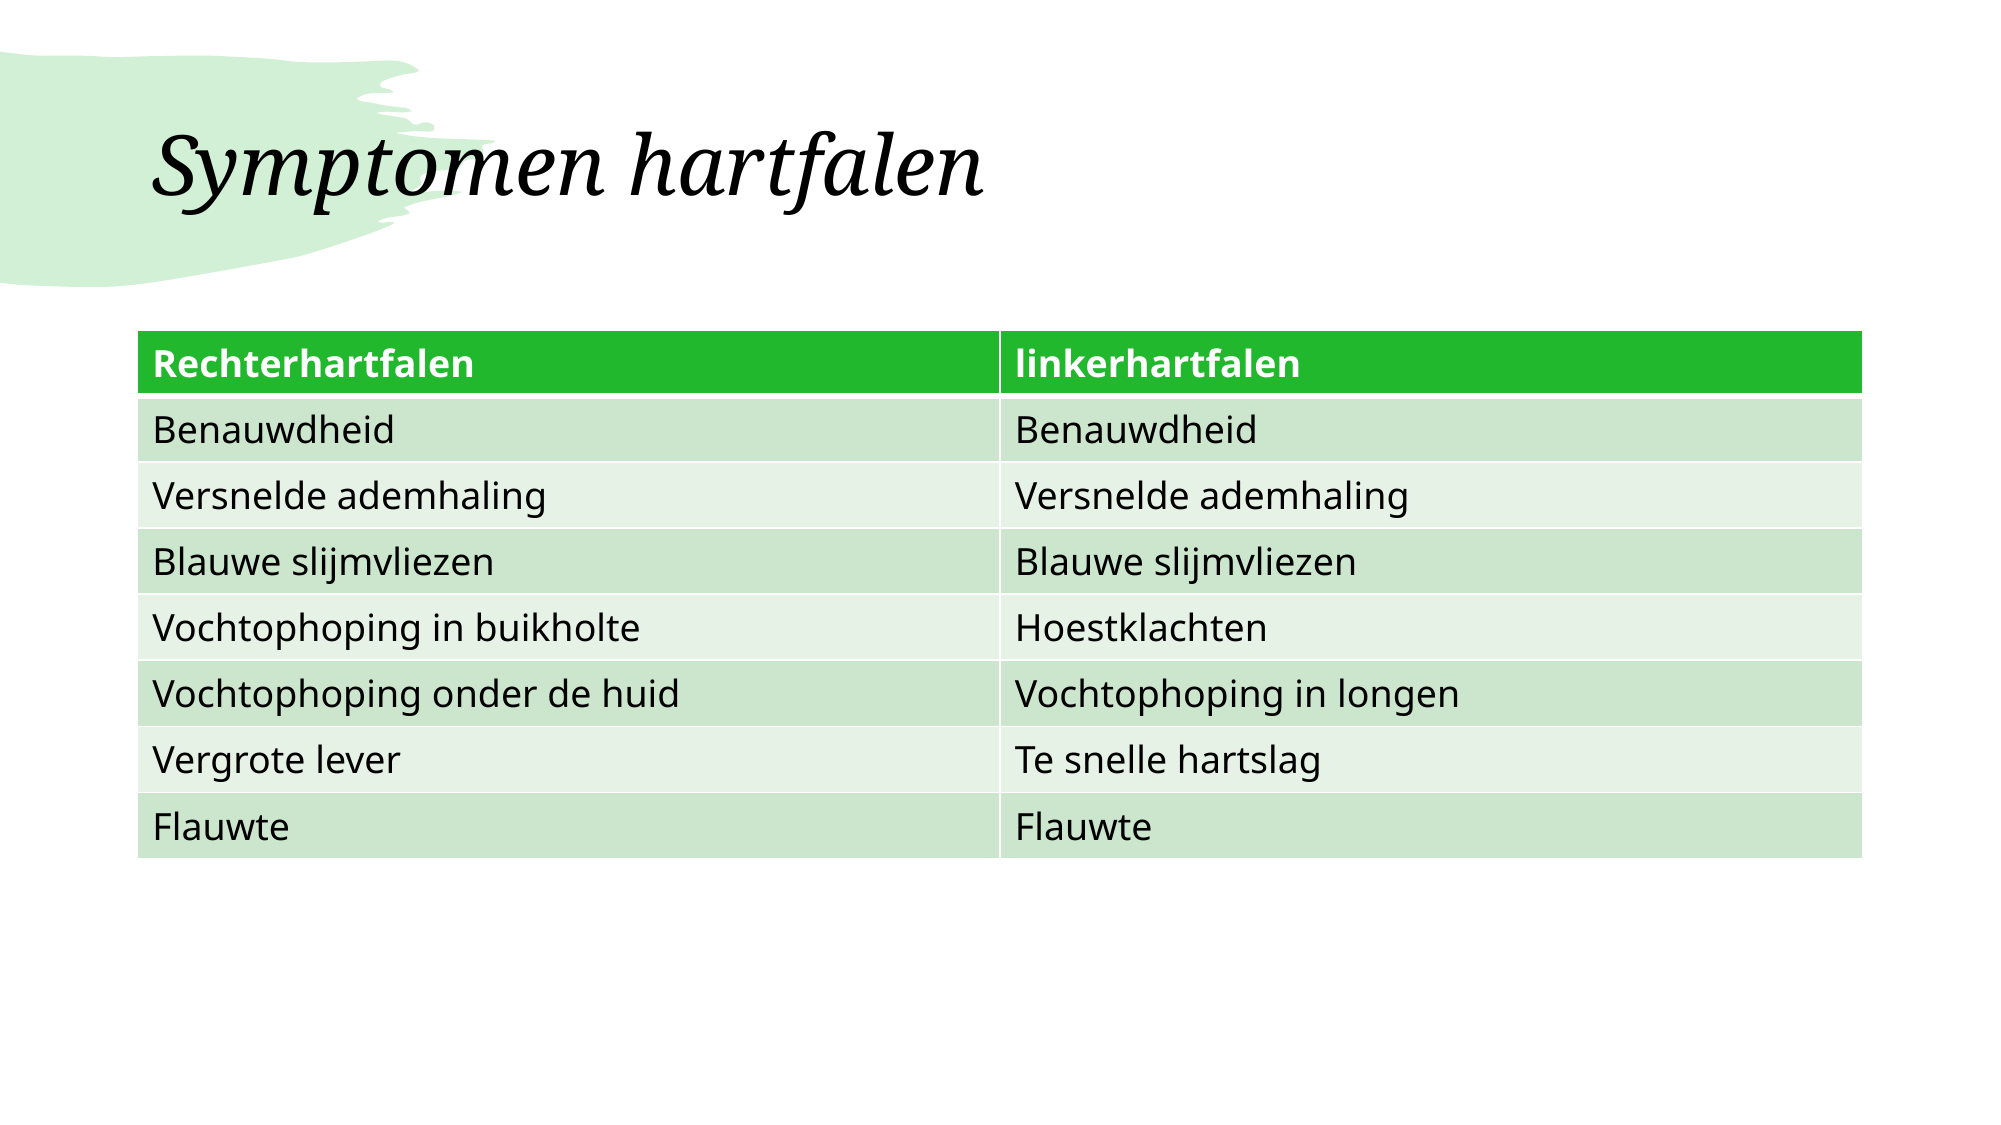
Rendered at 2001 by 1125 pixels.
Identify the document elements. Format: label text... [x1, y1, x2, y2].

table_cell Blauwe slijmvliezen [138, 529, 999, 593]
table_cell Flauwte [138, 793, 999, 858]
table_cell Vochtophoping in longen [1001, 661, 1862, 726]
table_cell Vergrote lever [138, 727, 999, 792]
table_header Rechterhartfalen [138, 331, 999, 393]
table_cell Vochtophoping in buikholte [138, 595, 999, 659]
table_cell Flauwte [1001, 793, 1862, 858]
table_header linkerhartfalen [1001, 331, 1862, 393]
table_cell Te snelle hartslag [1001, 727, 1862, 792]
title Symptomen hartfalen [137, 59, 1863, 278]
table_cell Versnelde ademhaling [138, 463, 999, 527]
table_cell Versnelde ademhaling [1001, 463, 1862, 527]
table_cell Vochtophoping onder de huid [138, 661, 999, 726]
table_cell Benauwdheid [138, 399, 999, 461]
table_cell Hoestklachten [1001, 595, 1862, 659]
table_cell Benauwdheid [1001, 399, 1862, 461]
table_cell Blauwe slijmvliezen [1001, 529, 1862, 593]
